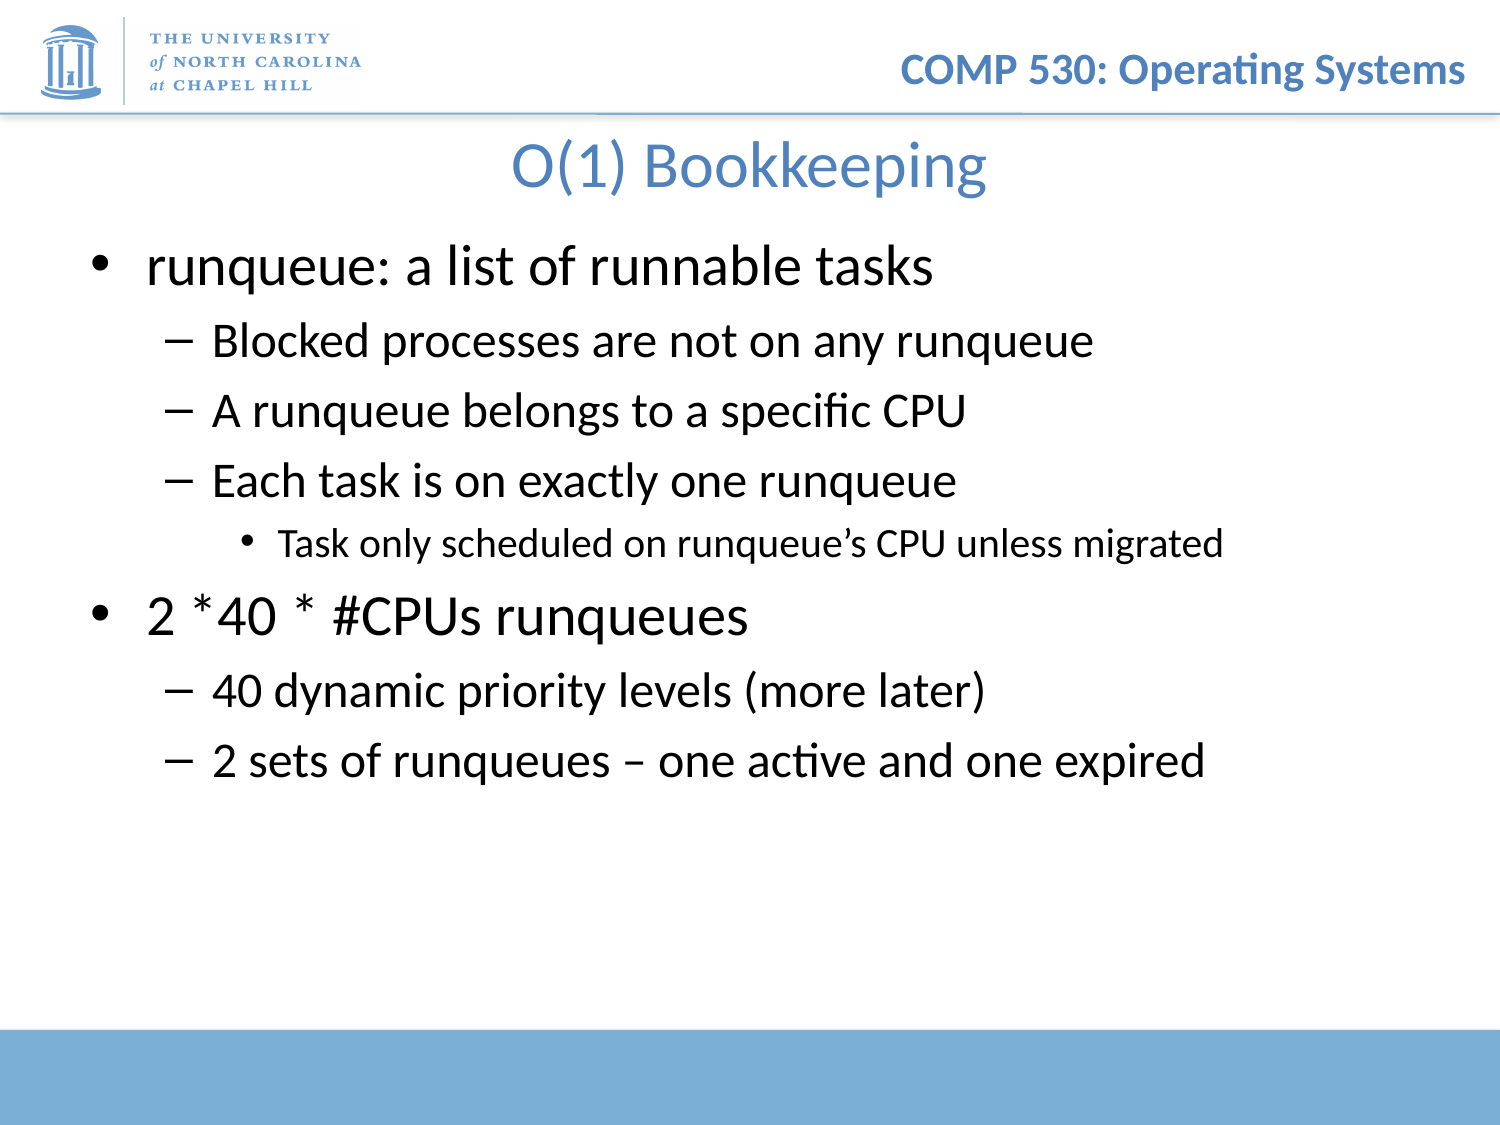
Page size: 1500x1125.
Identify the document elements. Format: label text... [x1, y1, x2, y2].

list runqueue: a list of runnable tasks Blocked processes are not on any runqueue A runqueue belongs to a specific CPU Each task is on exactly one runqueue Task only scheduled on runqueue’s CPU unless migrated 2 *40 * #CPUs runqueues 40 dynamic priority levels (more later) 2 sets of runqueues – one active and one expired [75, 219, 1425, 1024]
picture [41, 17, 361, 105]
title O(1) Bookkeeping [0, 113, 1500, 209]
